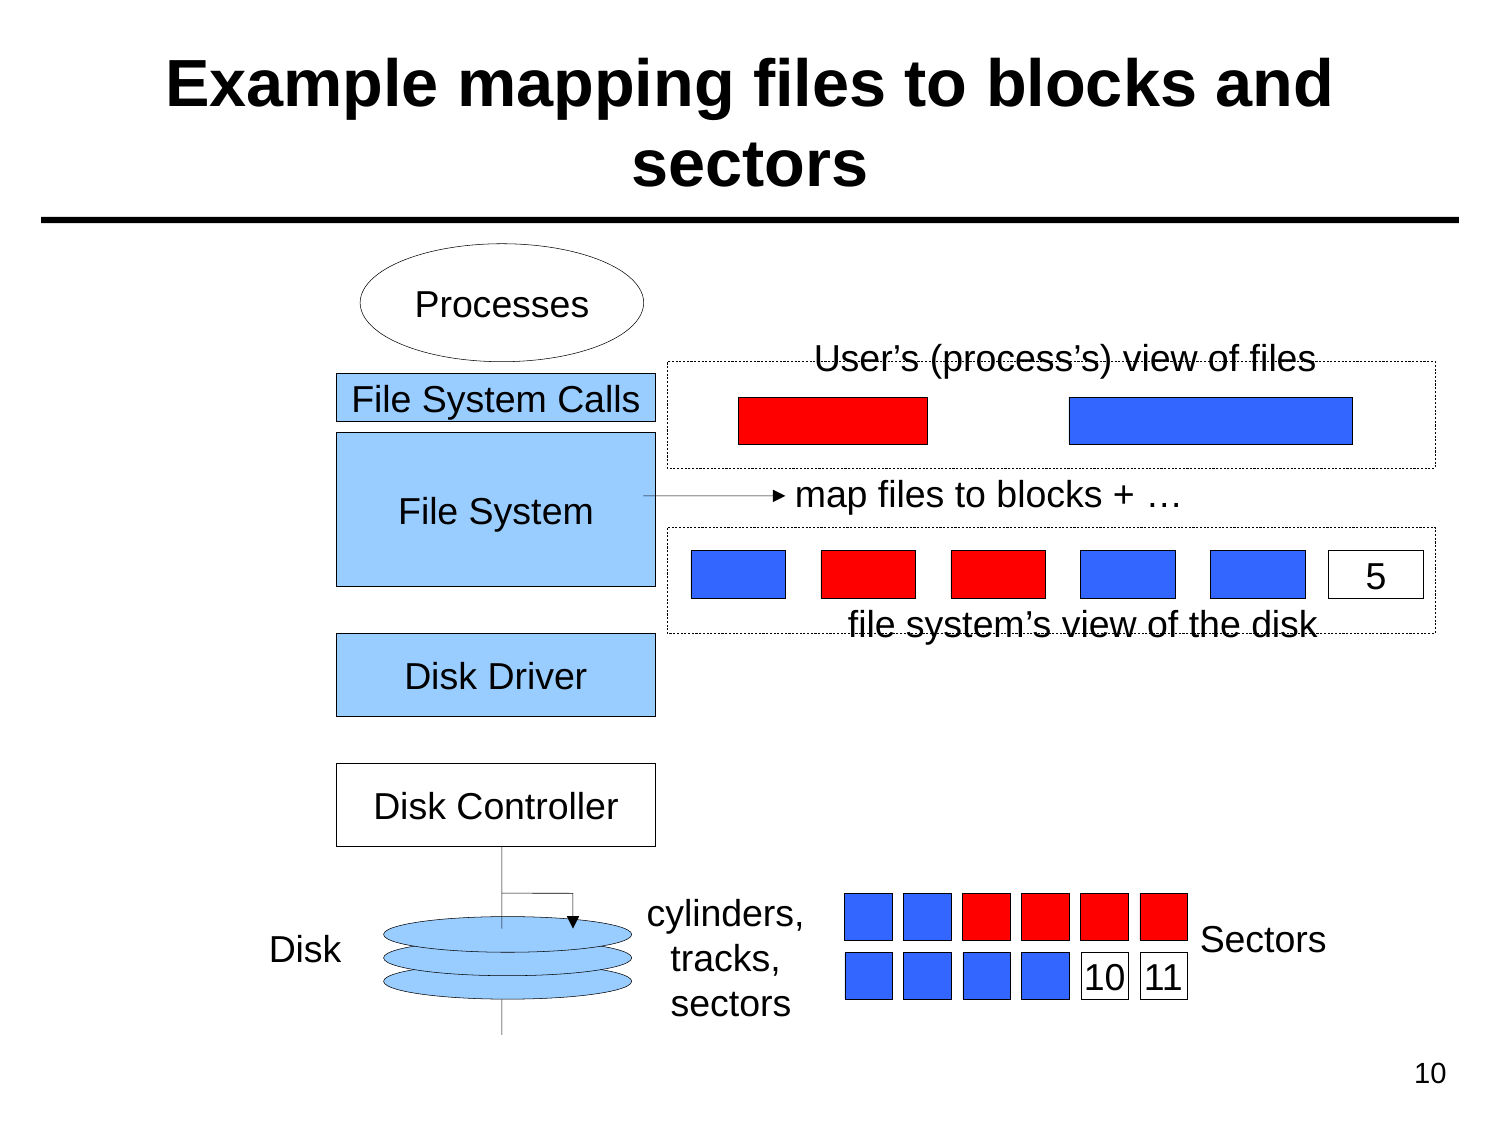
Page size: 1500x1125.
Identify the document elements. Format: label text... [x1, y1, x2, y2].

text_box [690, 550, 786, 598]
text_box [1021, 893, 1069, 941]
text_box file system’s view of the disk [833, 592, 1333, 653]
text_box 10 [1081, 952, 1129, 1000]
text_box [1210, 550, 1306, 598]
text_box [962, 893, 1010, 941]
title Example mapping files to blocks and sectors [53, 26, 1447, 214]
text_box [566, 893, 580, 929]
text_box [903, 952, 952, 1000]
text_box [1021, 952, 1069, 1000]
text_box [383, 970, 631, 1000]
text_box [844, 952, 893, 1000]
text_box [844, 893, 892, 941]
text_box [383, 916, 631, 953]
text_box Processes [360, 243, 644, 362]
text_box [903, 893, 952, 941]
text_box 5 [1328, 550, 1424, 598]
text_box [1080, 893, 1129, 941]
text_box Disk Controller [336, 763, 656, 846]
text_box User’s (process’s) view of files [798, 326, 1332, 387]
text_box File System Calls [336, 373, 656, 421]
text_box [1139, 893, 1188, 941]
text_box [643, 489, 779, 503]
text_box Sectors [1184, 906, 1342, 968]
text_box [667, 527, 1435, 634]
text_box [1068, 397, 1353, 445]
text_box [1080, 550, 1176, 598]
text_box cylinders, tracks, sectors [631, 881, 831, 1032]
text_box Disk [253, 916, 357, 978]
text_box [667, 361, 1436, 469]
text_box [820, 550, 916, 598]
text_box [383, 946, 631, 976]
text_box [738, 397, 928, 445]
text_box 11 [1139, 952, 1188, 1000]
slide_number 10 [1305, 1046, 1462, 1098]
text_box File System [336, 432, 656, 587]
text_box map files to blocks + … [779, 462, 1199, 523]
text_box Disk Driver [336, 633, 656, 716]
text_box [950, 550, 1046, 598]
text_box [962, 952, 1011, 1000]
